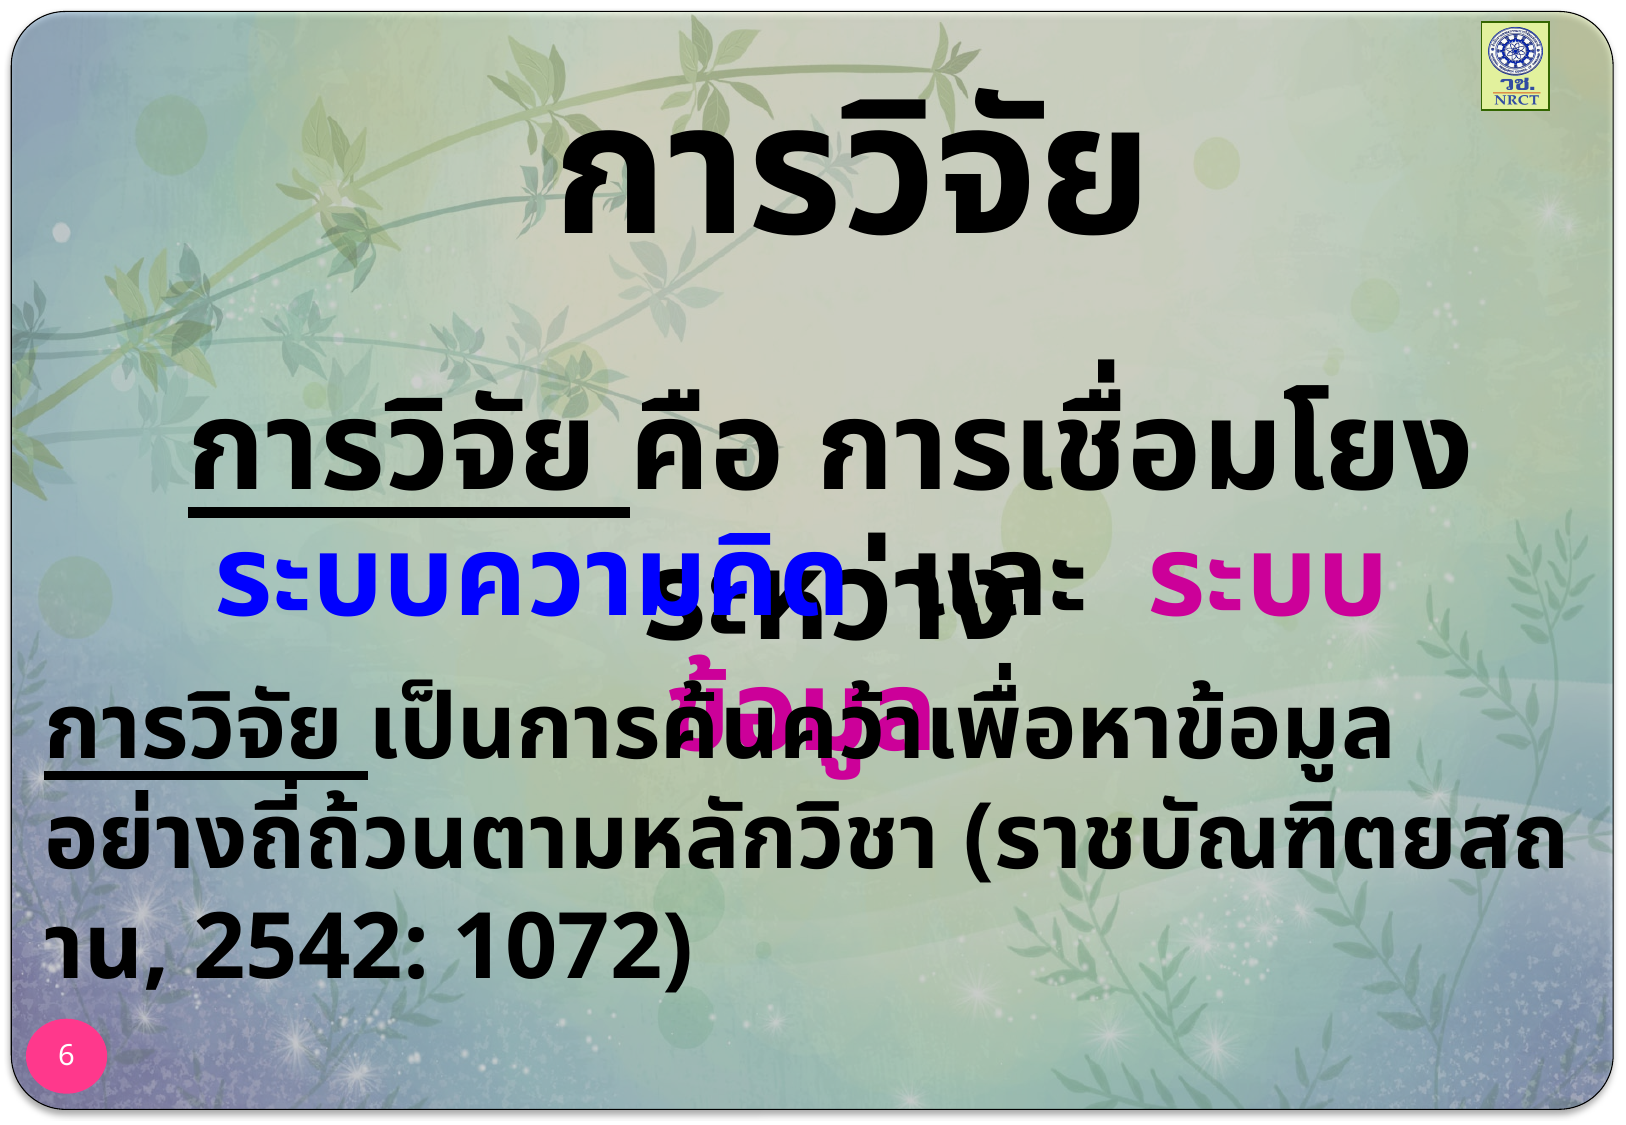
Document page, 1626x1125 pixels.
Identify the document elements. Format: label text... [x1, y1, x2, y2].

slide_number 6 [25, 1018, 108, 1094]
picture [1482, 23, 1548, 109]
list การวิจัย คือ การเชื่อมโยง ระหว่าง [166, 356, 1496, 505]
text_box การวิจัย เป็นการค้นคว้าเพื่อหาข้อมูลอย่างถี่ถ้วนตามหลักวิชา (ราชบัณฑิตยสถาน, 2542: 1072) [29, 659, 1591, 1004]
text_box ระบบความคิด และ ระบบข้อมูล [163, 495, 1440, 659]
title การวิจัย [162, 44, 1544, 286]
